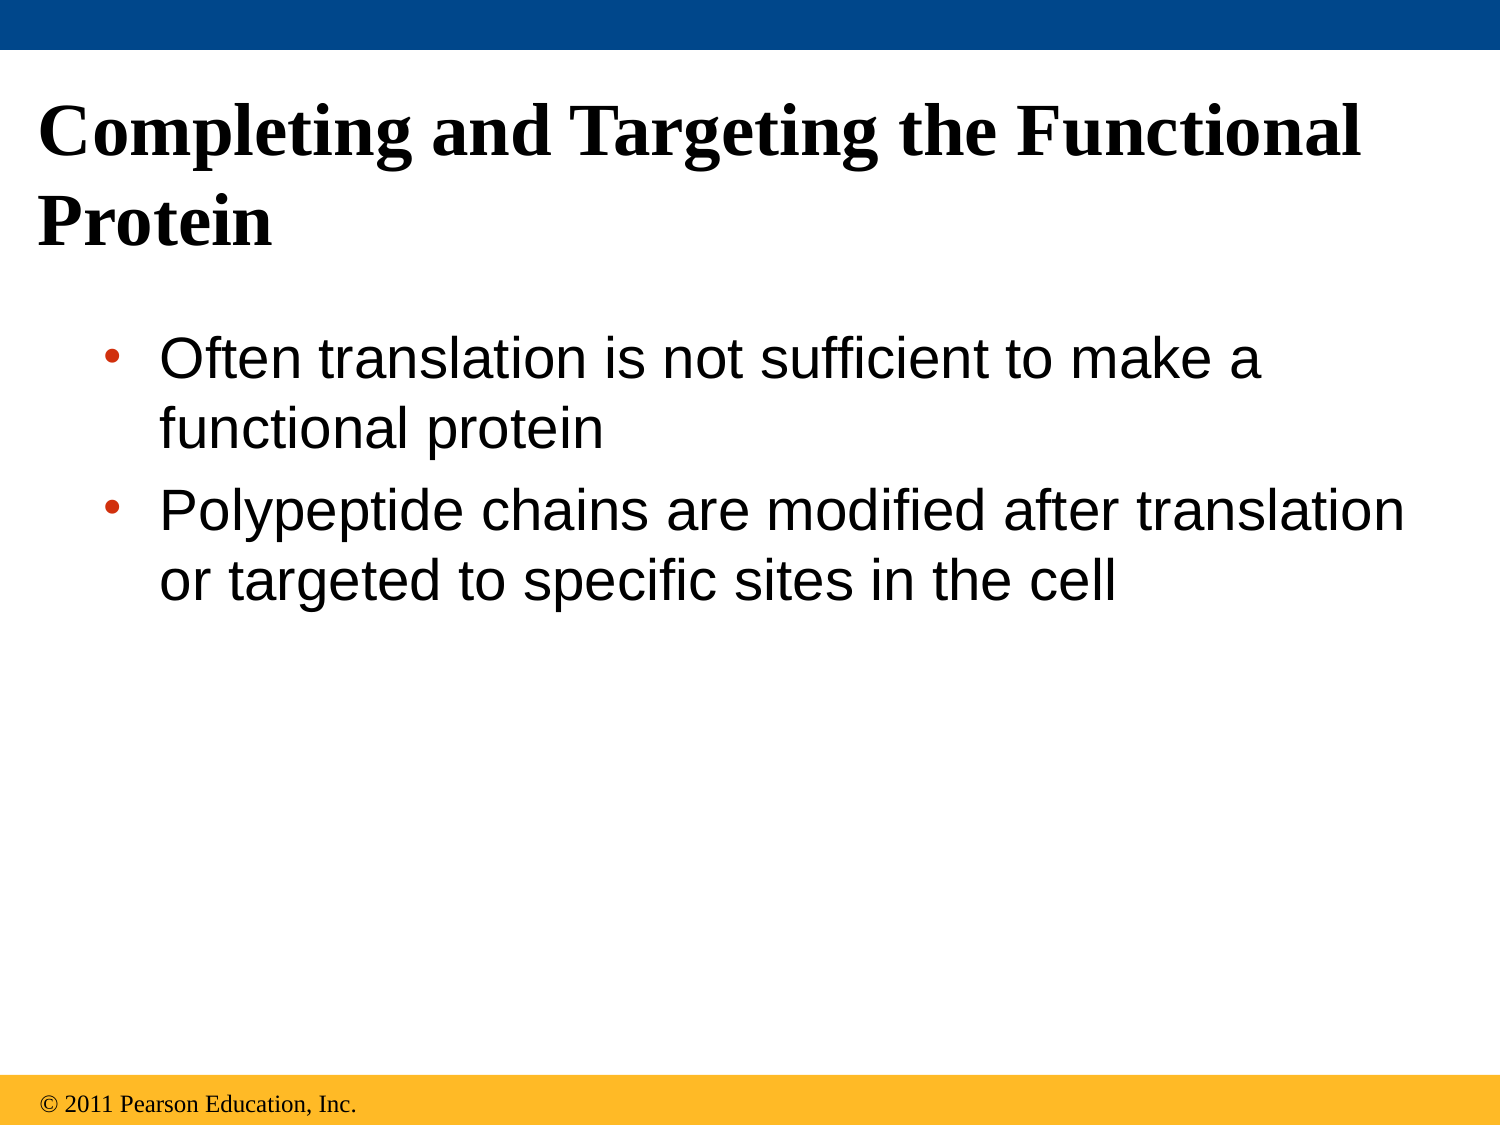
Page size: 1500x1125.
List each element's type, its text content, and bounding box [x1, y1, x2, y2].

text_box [0, 1074, 1500, 1125]
title Completing and Targeting the Functional Protein [22, 72, 1424, 277]
text_box [0, 0, 1500, 50]
list Often translation is not sufficient to make a functional protein Polypeptide chains are modified after translation or targeted to specific sites in the cell [87, 312, 1488, 966]
